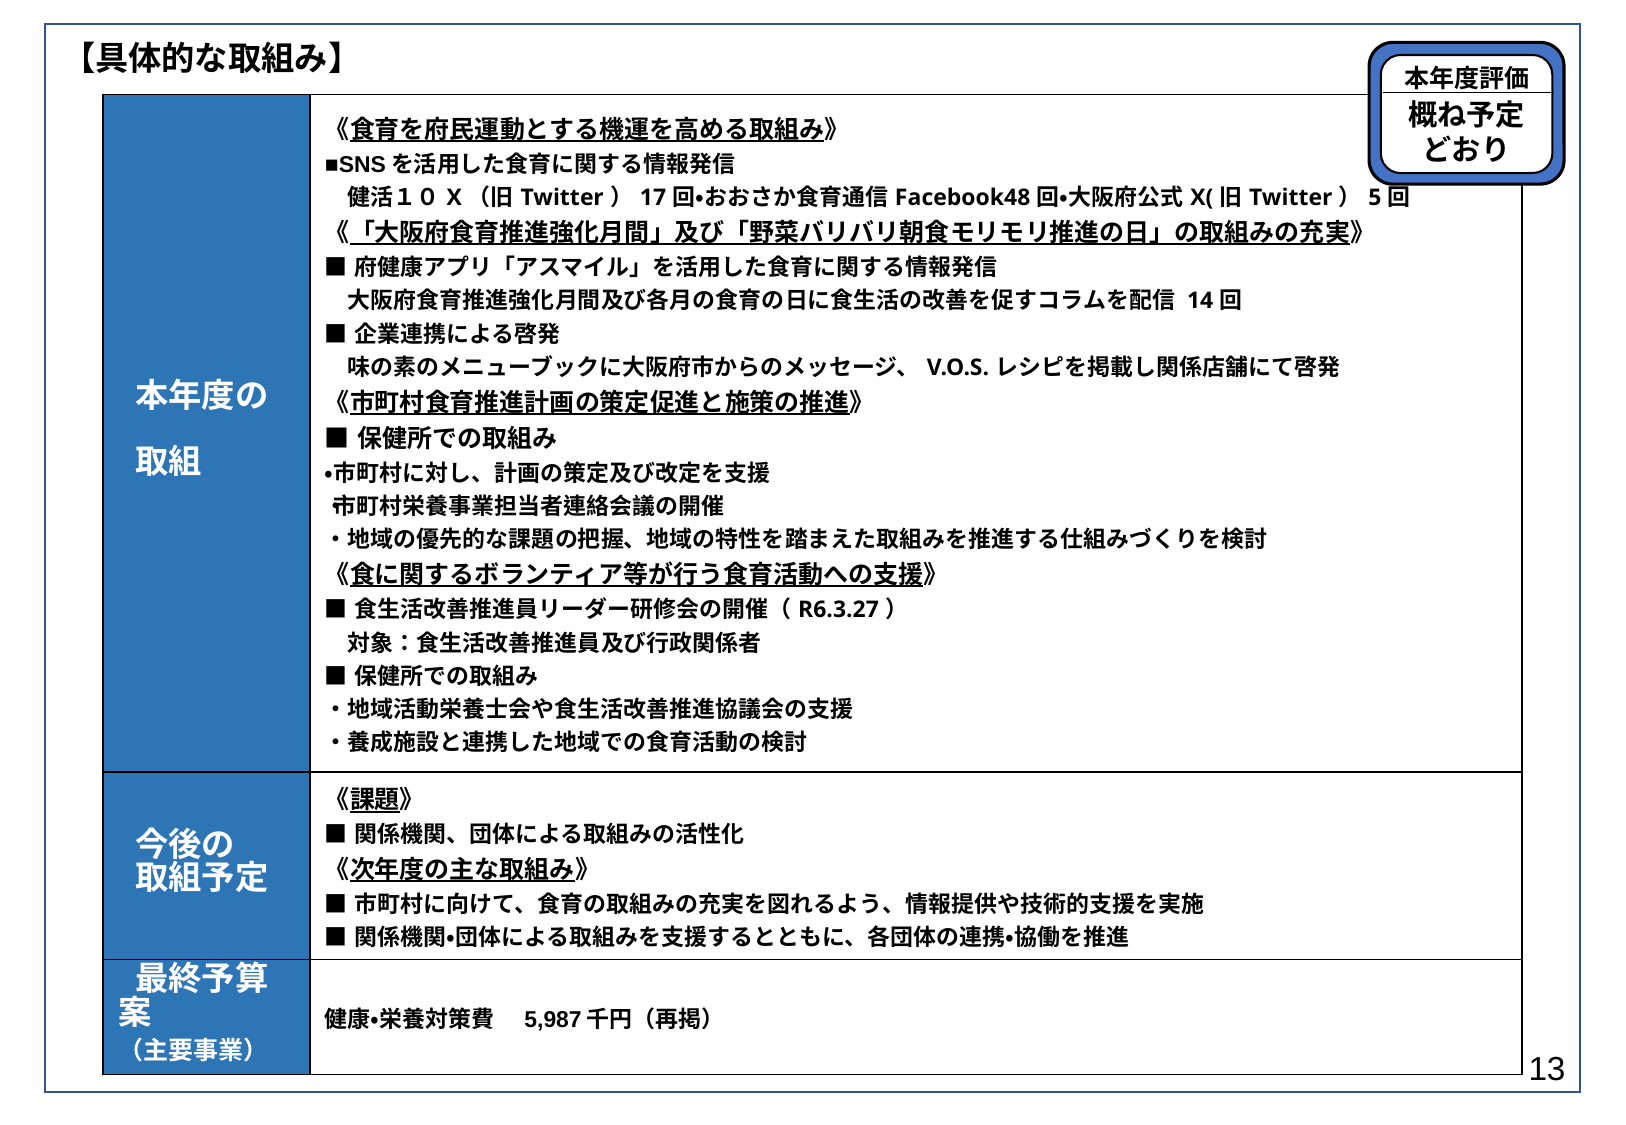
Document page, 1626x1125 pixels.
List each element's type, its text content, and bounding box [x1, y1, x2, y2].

table_cell 今後の 取組予定 [104, 773, 309, 959]
text_box 13 [1508, 1040, 1581, 1095]
table_header 《食育を府民運動とする機運を高める取組み》 ■SNSを活用した食育に関する情報発信 健活１０X（旧Twitter）17回・おおさか食育通信Facebook48回・大阪府公式X(旧Twitter）5回 《「大阪府食育推進強化月間」及び「野菜バリバリ朝食モリモリ推進の日」の取組みの充実》 ■府健康アプリ「アスマイル」を活用した食育に関する情報発信 大阪府食育推進強化月間及び各月の食育の日に食生活の改善を促すコラムを配信 14回 ■企業連携による啓発 味の素のメニューブックに大阪府市からのメッセージ、V.O.S.レシピを掲載し関係店舗にて啓発 《市町村食育推進計画の策定促進と施策の推進》 ■保健所での取組み ・市町村に対し、計画の策定及び改定を支援 ・市町村栄養事業担当者連絡会議の開催 ・地域の優先的な課題の把握、地域の特性を踏まえた取組みを推進する仕組みづくりを検討 《食に関するボランティア等が行う食育活動への支援》 ■食生活改善推進員リーダー研修会の開催（R6.3.27） 対象：食生活改善推進員及び行政関係者 ■保健所での取組み ・地域活動栄養士会や食生活改善推進協議会の支援 ・養成施設と連携した地域での食育活動の検討 [311, 95, 1521, 771]
table_header 本年度の 取組 [104, 95, 309, 771]
table_cell 最終予算案 （主要事業） [104, 960, 309, 1074]
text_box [1369, 42, 1565, 185]
text_box 【具体的な取組み】 [47, 29, 586, 85]
table_cell 健康・栄養対策費 5,987千円（再掲） [311, 960, 1521, 1074]
text_box [44, 23, 1581, 1093]
table_cell 《課題》 ■関係機関、団体による取組みの活性化 《次年度の主な取組み》 ■市町村に向けて、食育の取組みの充実を図れるよう、情報提供や技術的支援を実施 ■関係機関・団体による取組みを支援するとともに、各団体の連携・協働を推進 [311, 773, 1521, 959]
